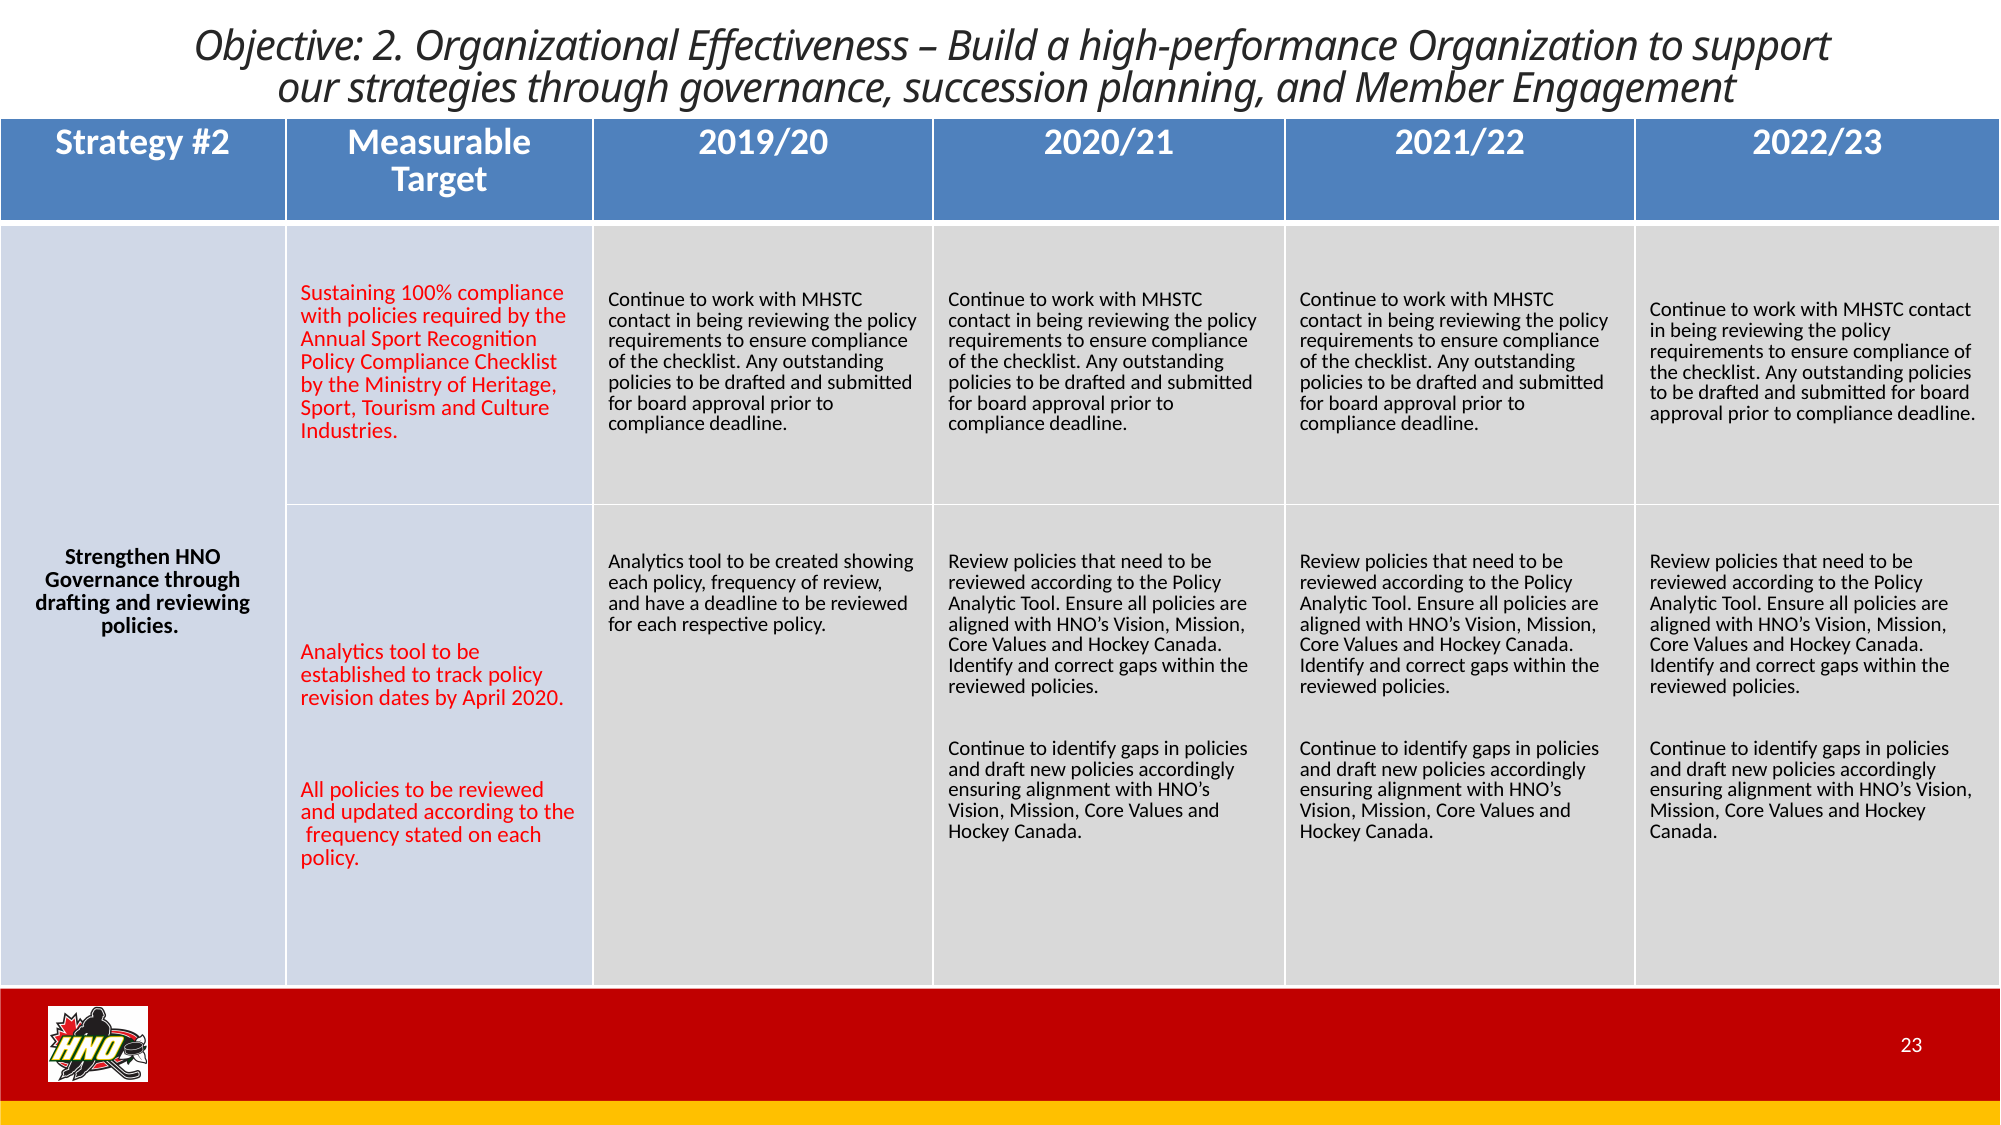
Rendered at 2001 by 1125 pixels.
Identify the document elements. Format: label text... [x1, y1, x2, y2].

table_cell Review policies that need to be reviewed according to the Policy Analytic Tool. Ensure all policies are aligned with HNO’s Vision, Mission, Core Values and Hockey Canada. Identify and correct gaps within the reviewed policies. Continue to identify gaps in policies and draft new policies accordingly ensuring alignment with HNO’s Vision, Mission, Core Values and Hockey Canada. [934, 505, 1284, 985]
table_header 2020/21 [934, 119, 1284, 220]
picture [48, 1006, 148, 1082]
table_cell Continue to work with MHSTC contact in being reviewing the policy requirements to ensure compliance of the checklist. Any outstanding policies to be drafted and submitted for board approval prior to compliance deadline. [1636, 226, 1999, 504]
table_cell Continue to work with MHSTC contact in being reviewing the policy requirements to ensure compliance of the checklist. Any outstanding policies to be drafted and submitted for board approval prior to compliance deadline. [594, 226, 932, 504]
table_cell Continue to work with MHSTC contact in being reviewing the policy requirements to ensure compliance of the checklist. Any outstanding policies to be drafted and submitted for board approval prior to compliance deadline. [1286, 226, 1634, 504]
table_cell Review policies that need to be reviewed according to the Policy Analytic Tool. Ensure all policies are aligned with HNO’s Vision, Mission, Core Values and Hockey Canada. Identify and correct gaps within the reviewed policies. Continue to identify gaps in policies and draft new policies accordingly ensuring alignment with HNO’s Vision, Mission, Core Values and Hockey Canada. [1286, 505, 1634, 985]
text_box Objective: 2. Organizational Effectiveness – Build a high-performance Organization to support our strategies through governance, succession planning, and Member Engagement [169, 29, 1853, 119]
table_cell Review policies that need to be reviewed according to the Policy Analytic Tool. Ensure all policies are aligned with HNO’s Vision, Mission, Core Values and Hockey Canada. Identify and correct gaps within the reviewed policies. Continue to identify gaps in policies and draft new policies accordingly ensuring alignment with HNO’s Vision, Mission, Core Values and Hockey Canada. [1636, 505, 1999, 985]
table_cell Sustaining 100% compliance with policies required by the Annual Sport Recognition Policy Compliance Checklist by the Ministry of Heritage, Sport, Tourism and Culture Industries. [287, 226, 592, 504]
table_header 2021/22 [1286, 119, 1634, 220]
table_header 2019/20 [594, 119, 932, 220]
table_header Measurable Target [287, 119, 592, 220]
table_cell Analytics tool to be created showing each policy, frequency of review, and have a deadline to be reviewed for each respective policy. [594, 505, 932, 985]
table_cell Analytics tool to be established to track policy revision dates by April 2020. All policies to be reviewed and updated according to the frequency stated on each policy. [287, 505, 592, 985]
table_cell Continue to work with MHSTC contact in being reviewing the policy requirements to ensure compliance of the checklist. Any outstanding policies to be drafted and submitted for board approval prior to compliance deadline. [934, 226, 1284, 504]
table_header Strategy #2 [1, 119, 285, 220]
slide_number 23 [1722, 1013, 1938, 1074]
table_header 2022/23 [1636, 119, 1999, 220]
table_cell Strengthen HNO Governance through drafting and reviewing policies. [1, 226, 285, 985]
